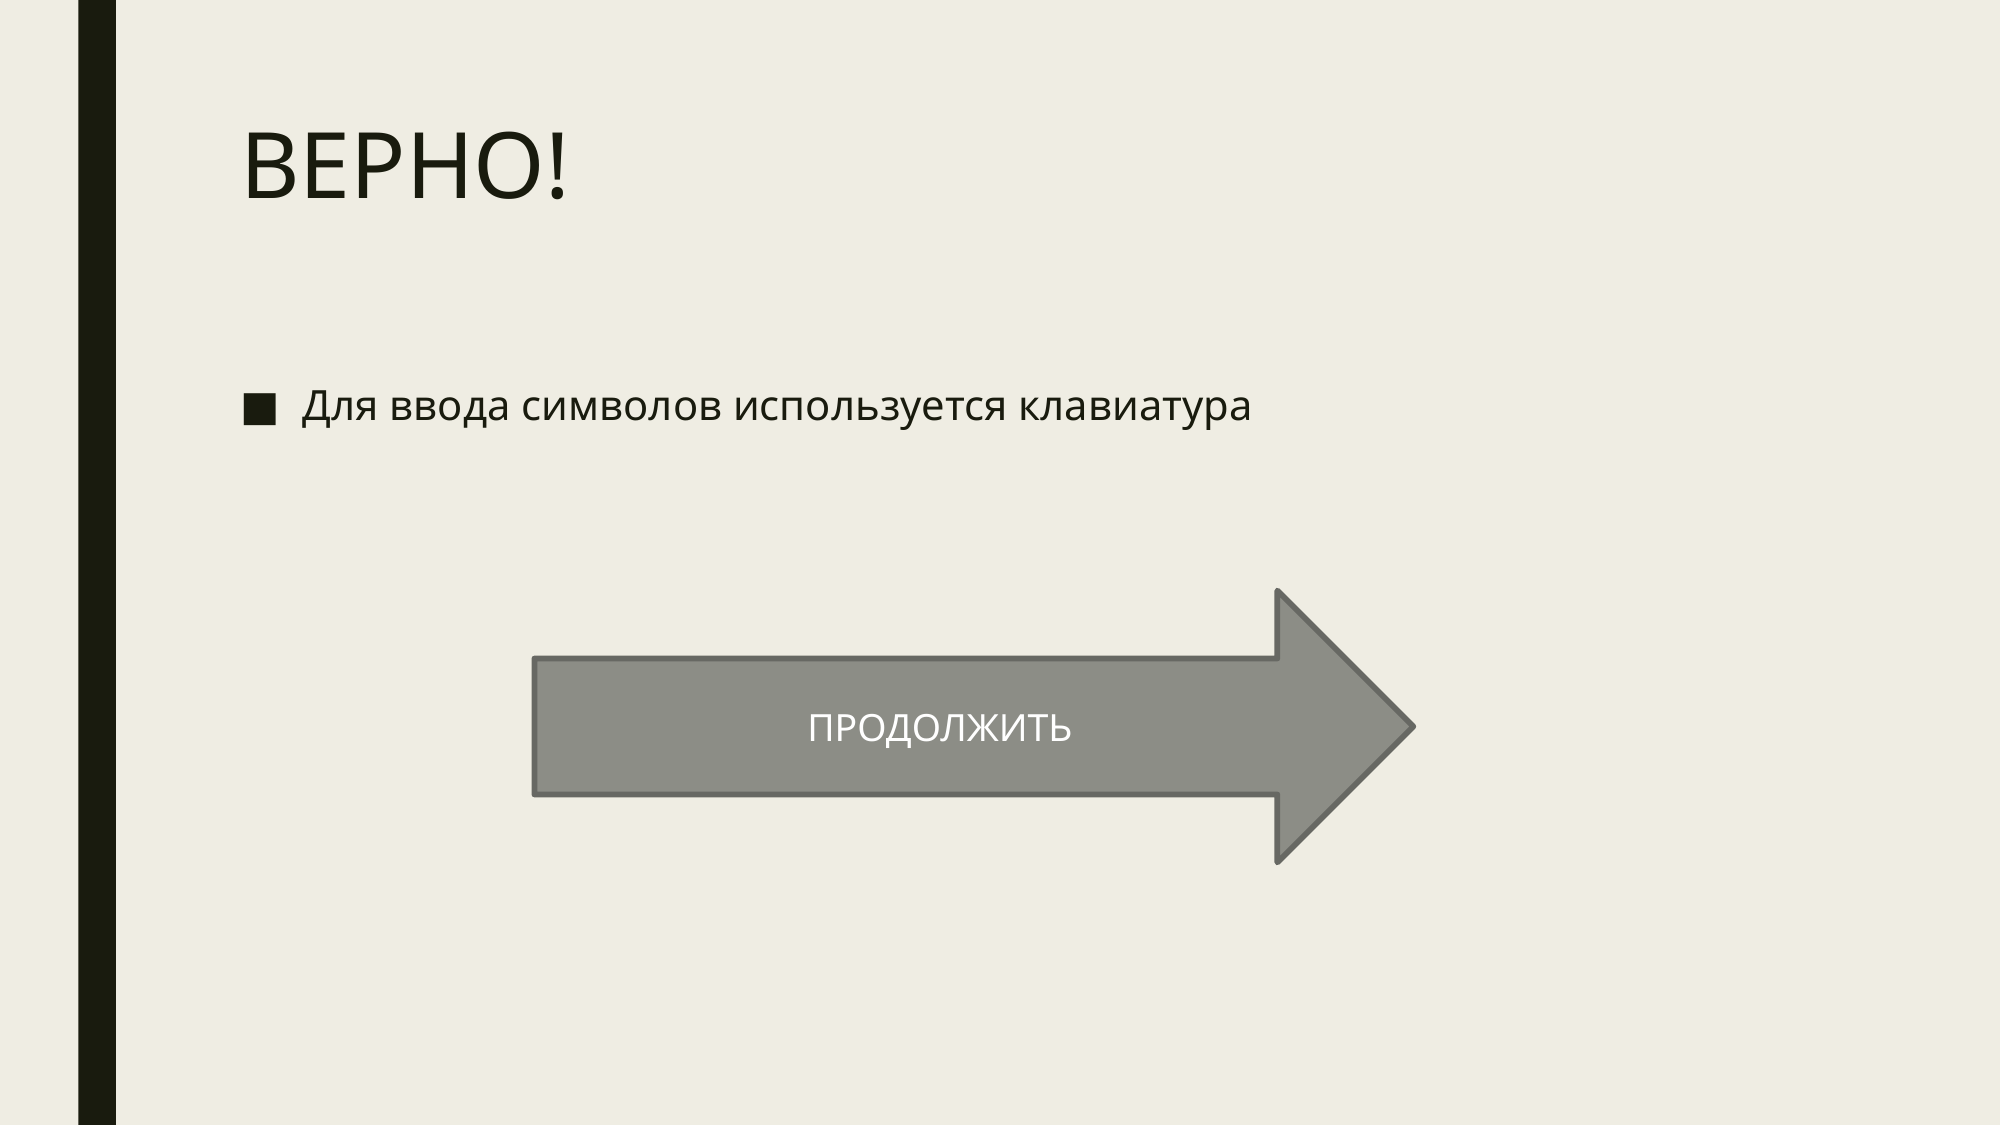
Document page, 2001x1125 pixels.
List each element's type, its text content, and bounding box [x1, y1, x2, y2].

text_box ПРОДОЛЖИТЬ [531, 587, 1417, 866]
list Для ввода символов используется клавиатура [225, 375, 1800, 963]
title ВЕРНО! [225, 112, 1800, 357]
